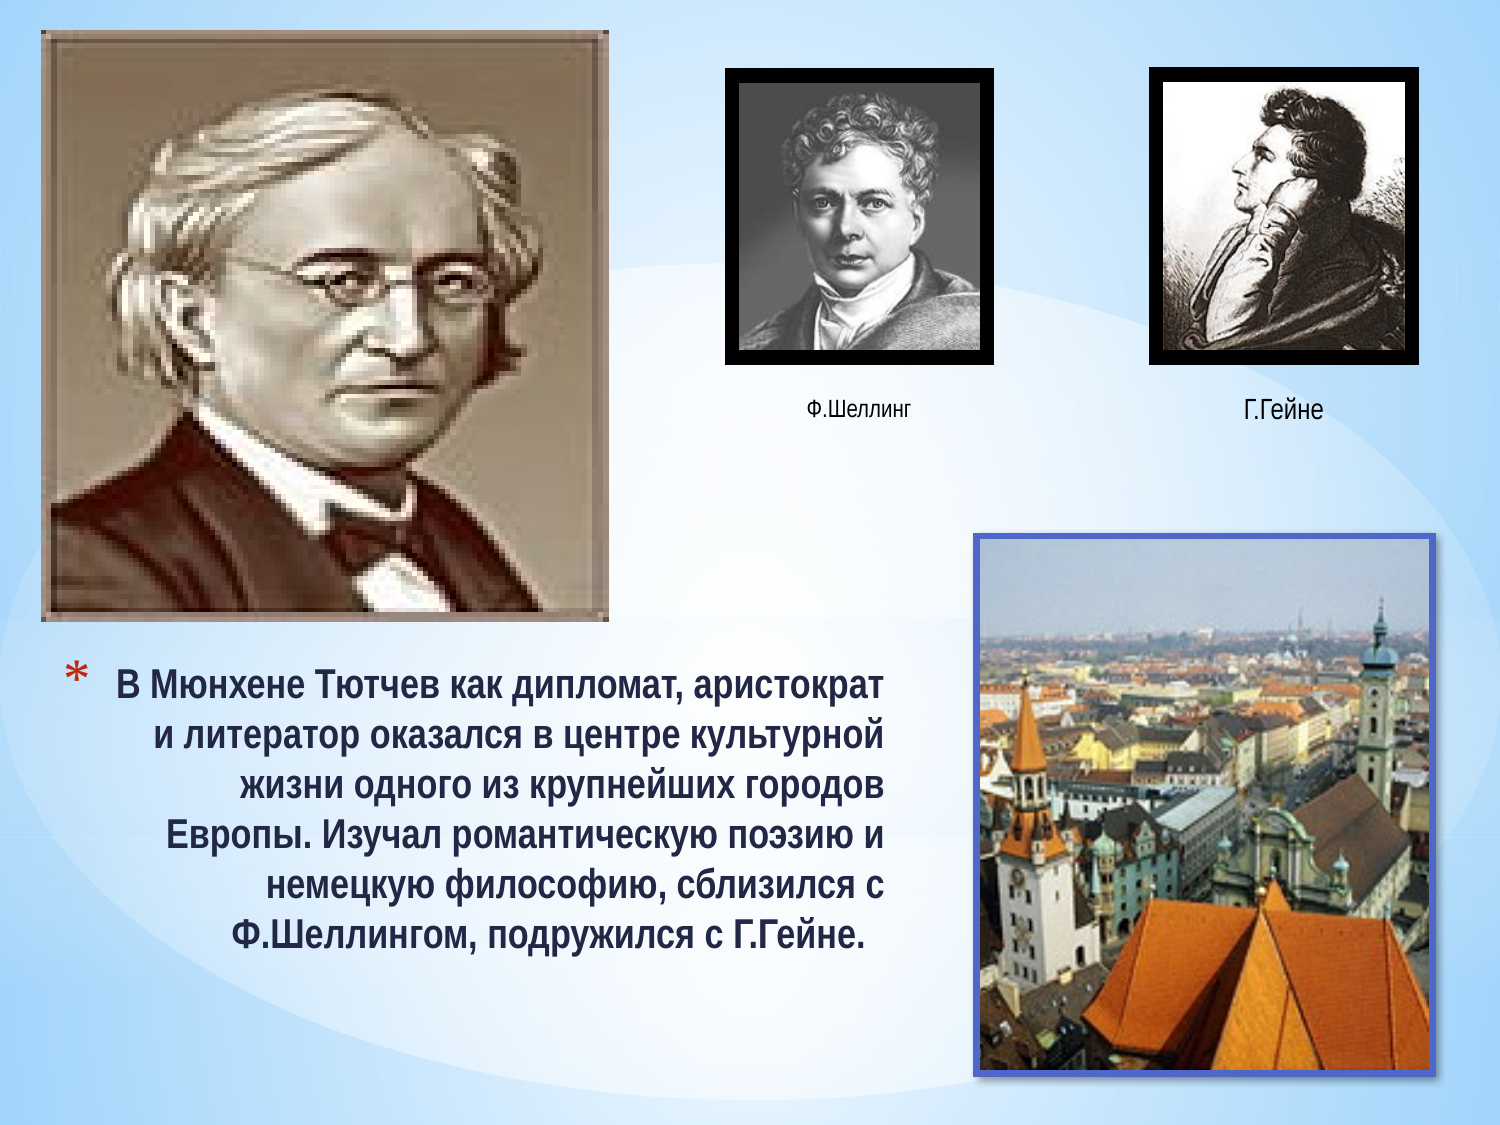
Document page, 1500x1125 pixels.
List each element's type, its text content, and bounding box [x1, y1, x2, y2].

text_box Ф.Шеллинг [791, 385, 927, 430]
picture [1163, 81, 1405, 351]
picture [41, 30, 609, 622]
title В Мюнхене Тютчев как дипломат, аристократ и литератор оказался в центре культурной жизни одного из крупнейших городов Европы. Изучал романтическую поэзию и немецкую философию, сблизился с Ф.Шеллингом, подружился с Г.Гейне. [37, 648, 900, 1125]
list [979, 538, 1430, 1071]
picture [738, 82, 980, 351]
text_box Г.Гейне [1229, 382, 1339, 433]
